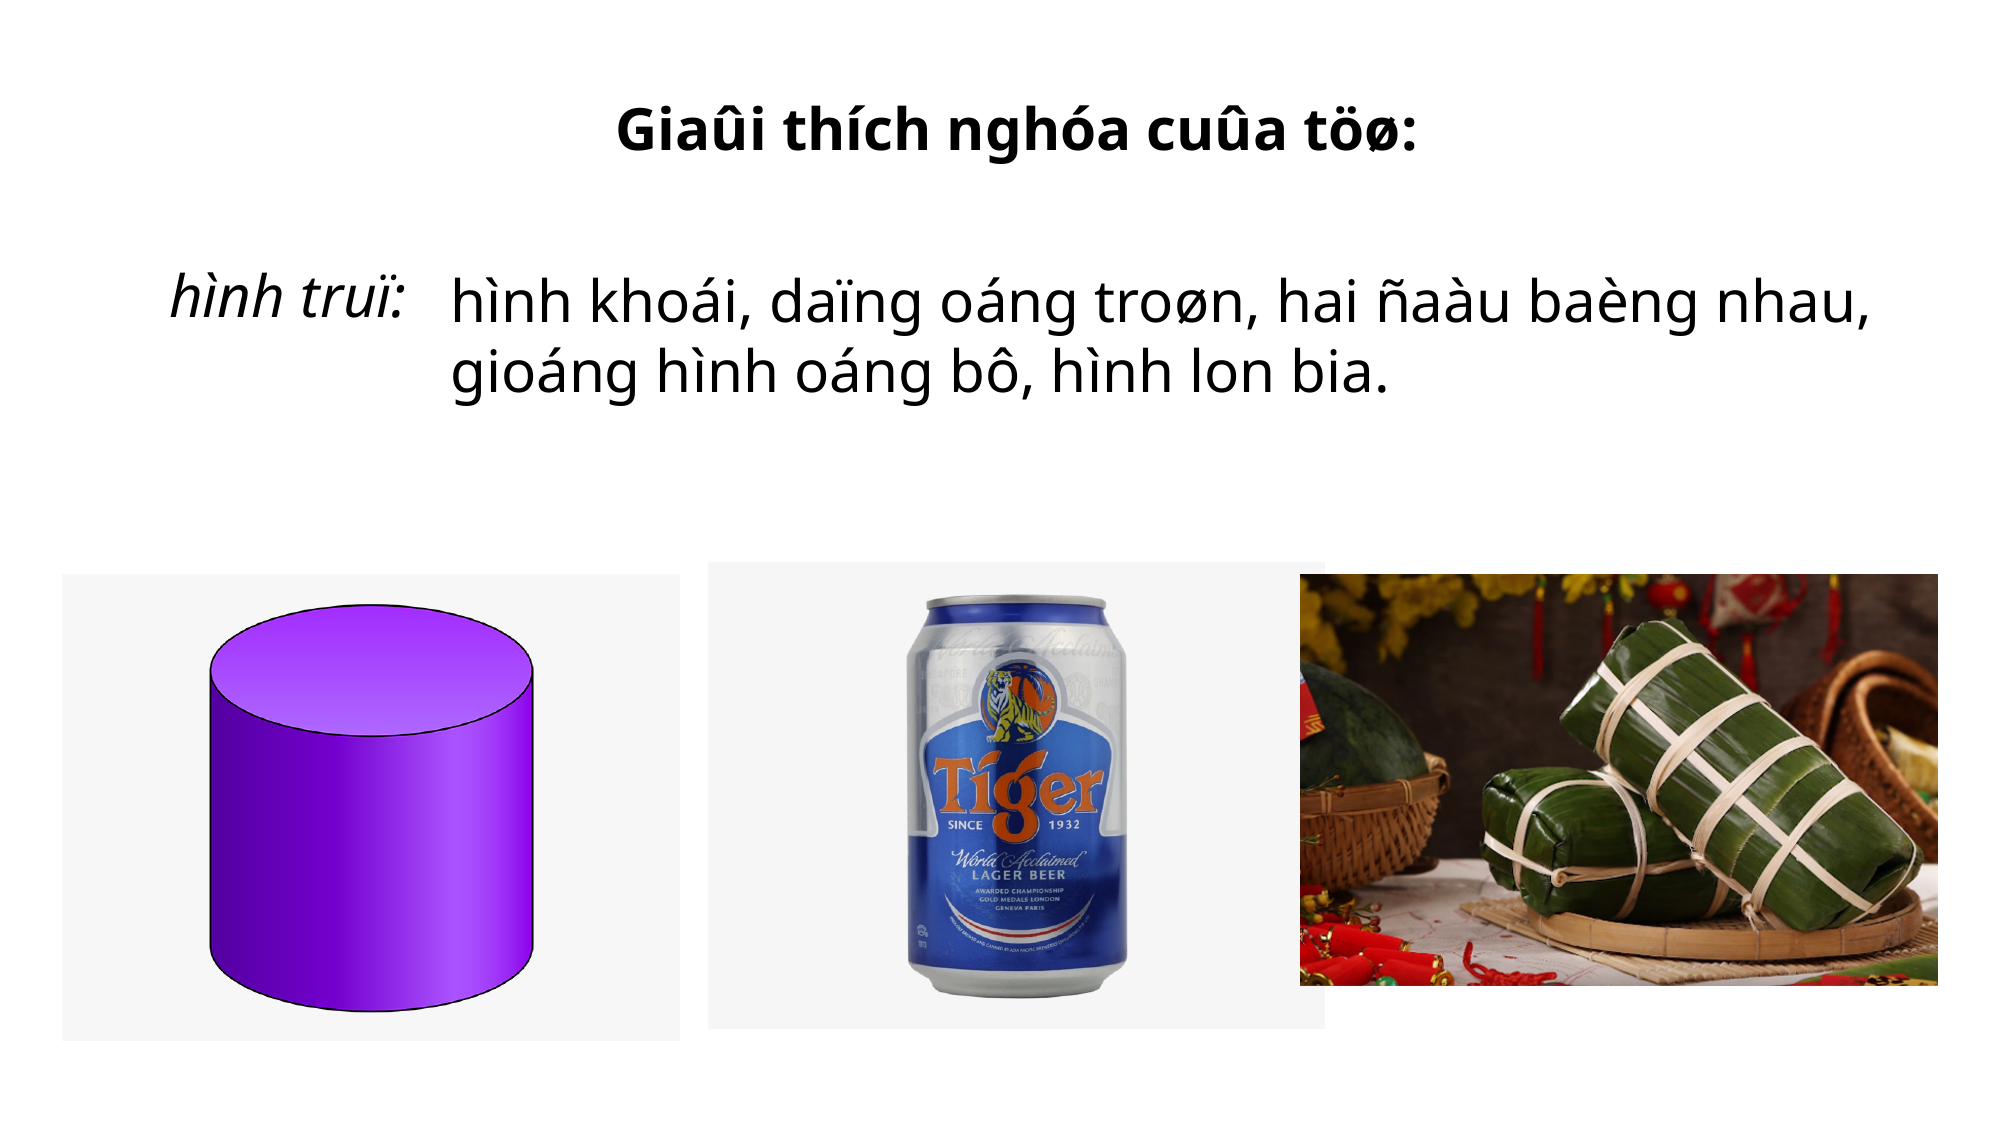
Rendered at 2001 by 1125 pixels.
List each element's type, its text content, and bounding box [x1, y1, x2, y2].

picture [708, 562, 1938, 1029]
picture [62, 574, 680, 1041]
list Giaûi thích nghóa cuûa töø: hình truï: [154, 92, 1880, 807]
text_box hình khoái, daïng oáng troøn, hai ñaàu baèng nhau, gioáng hình oáng bô, hình lon bia. [435, 256, 1938, 457]
